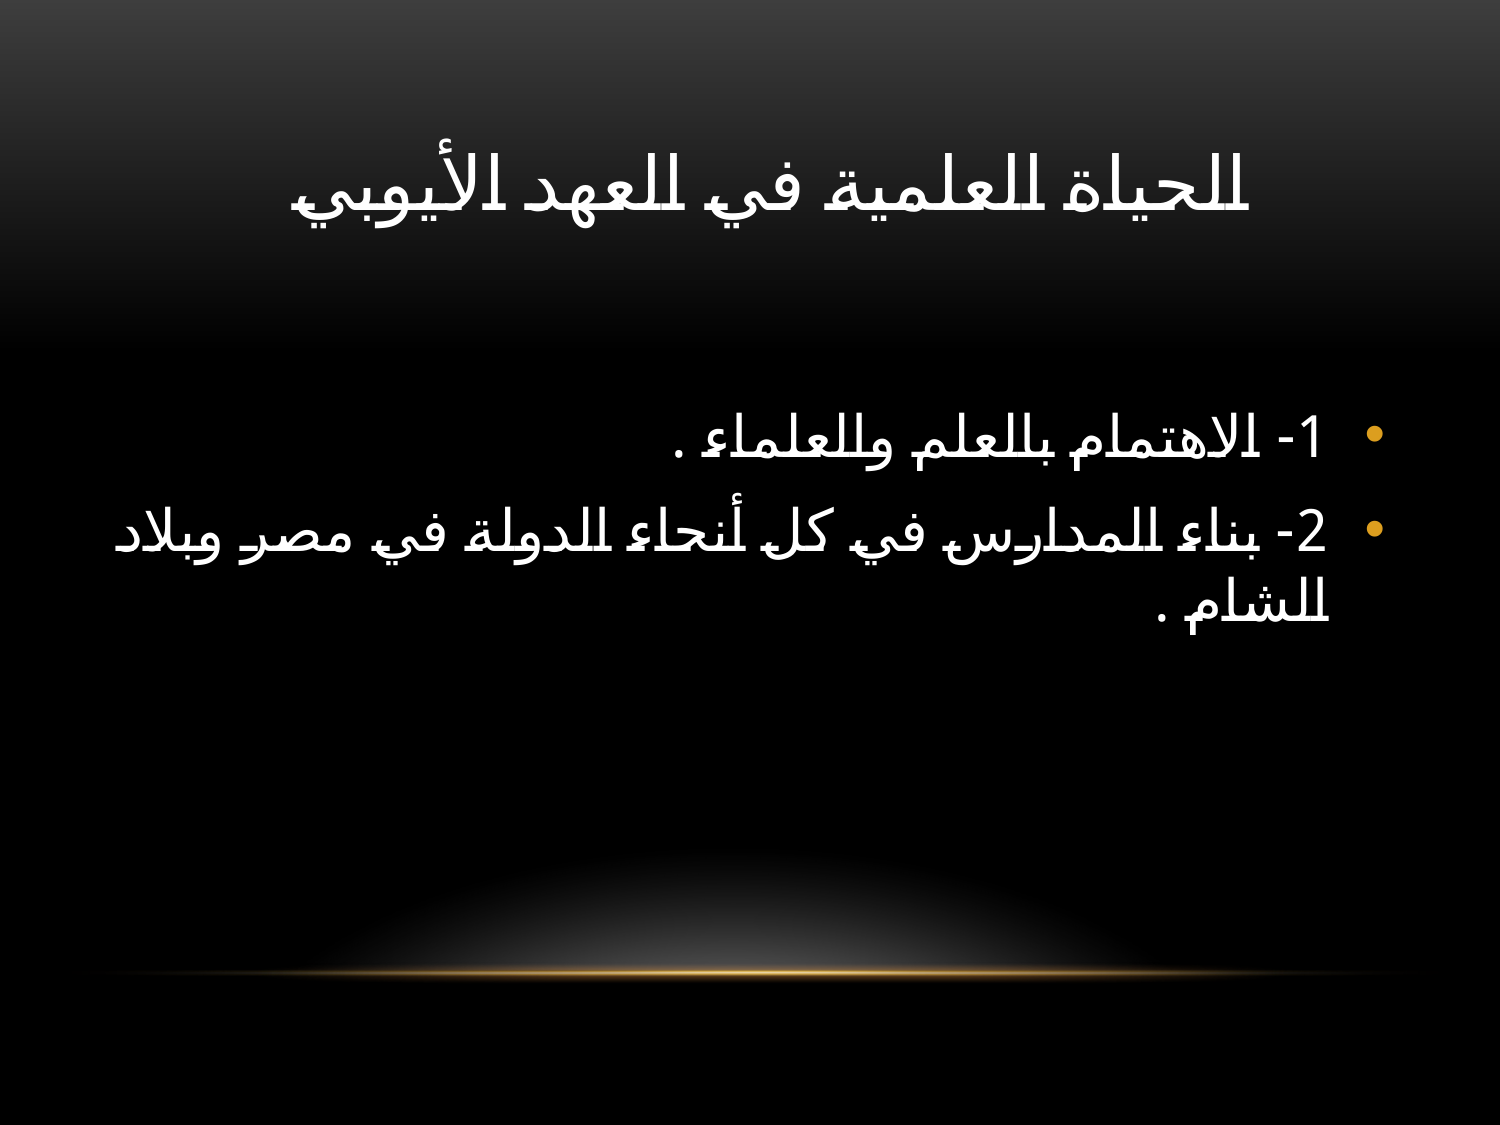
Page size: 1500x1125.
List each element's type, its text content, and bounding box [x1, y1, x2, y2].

list 1- الاهتمام بالعلم والعلماء . 2- بناء المدارس في كل أنحاء الدولة في مصر وبلاد الشام . [99, 262, 1400, 938]
title الحياة العلمية في العهد الأيوبي [99, 45, 1400, 233]
picture [0, 0, 1500, 1125]
